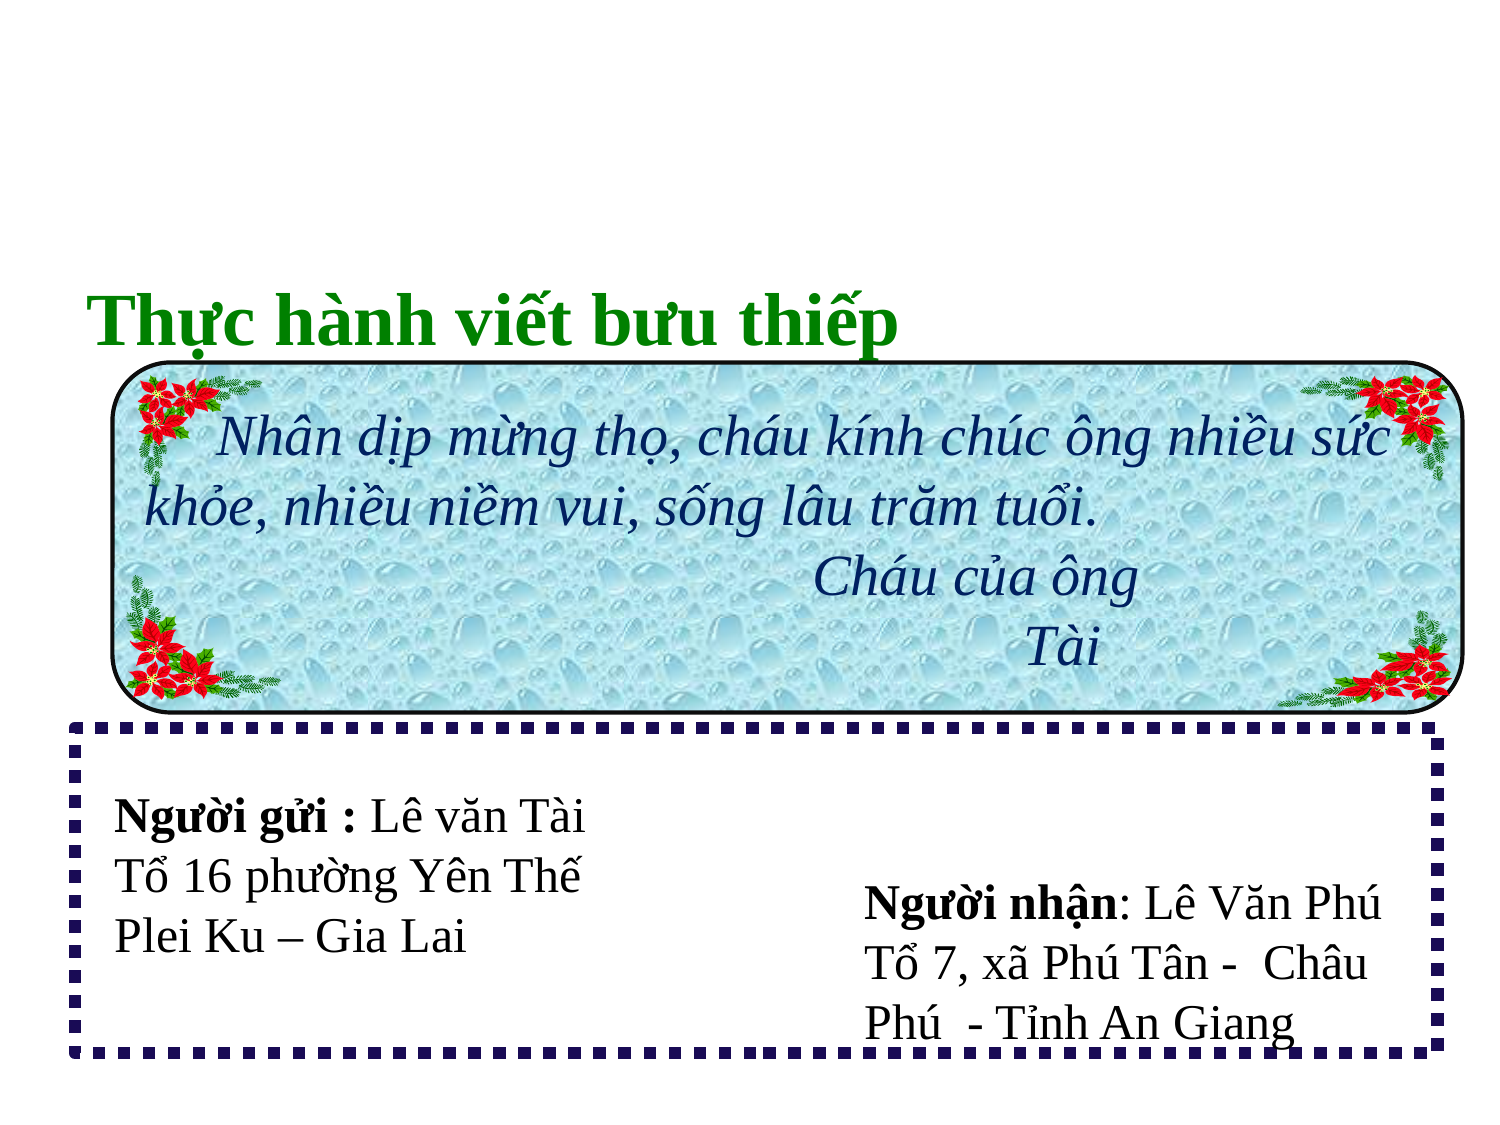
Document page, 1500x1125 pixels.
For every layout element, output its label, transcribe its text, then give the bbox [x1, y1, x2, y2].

picture [1273, 613, 1452, 707]
picture [1321, 352, 1429, 504]
text_box [73, 726, 1439, 1055]
text_box Thực hành viết bưu thiếp [37, 262, 950, 368]
picture [140, 559, 266, 716]
picture [137, 374, 263, 488]
text_box Người gửi : Lê văn Tài Tổ 16 phường Yên Thế Plei Ku – Gia Lai [99, 774, 688, 970]
text_box Người nhận: Lê Văn Phú Tổ 7, xã Phú Tân - Châu Phú - Tỉnh An Giang [849, 862, 1438, 1058]
text_box Nhân dịp mừng thọ, cháu kính chúc ông nhiều sức khỏe, nhiều niềm vui, sống lâu trăm tuổi. Cháu của ông Tài [110, 360, 1465, 715]
